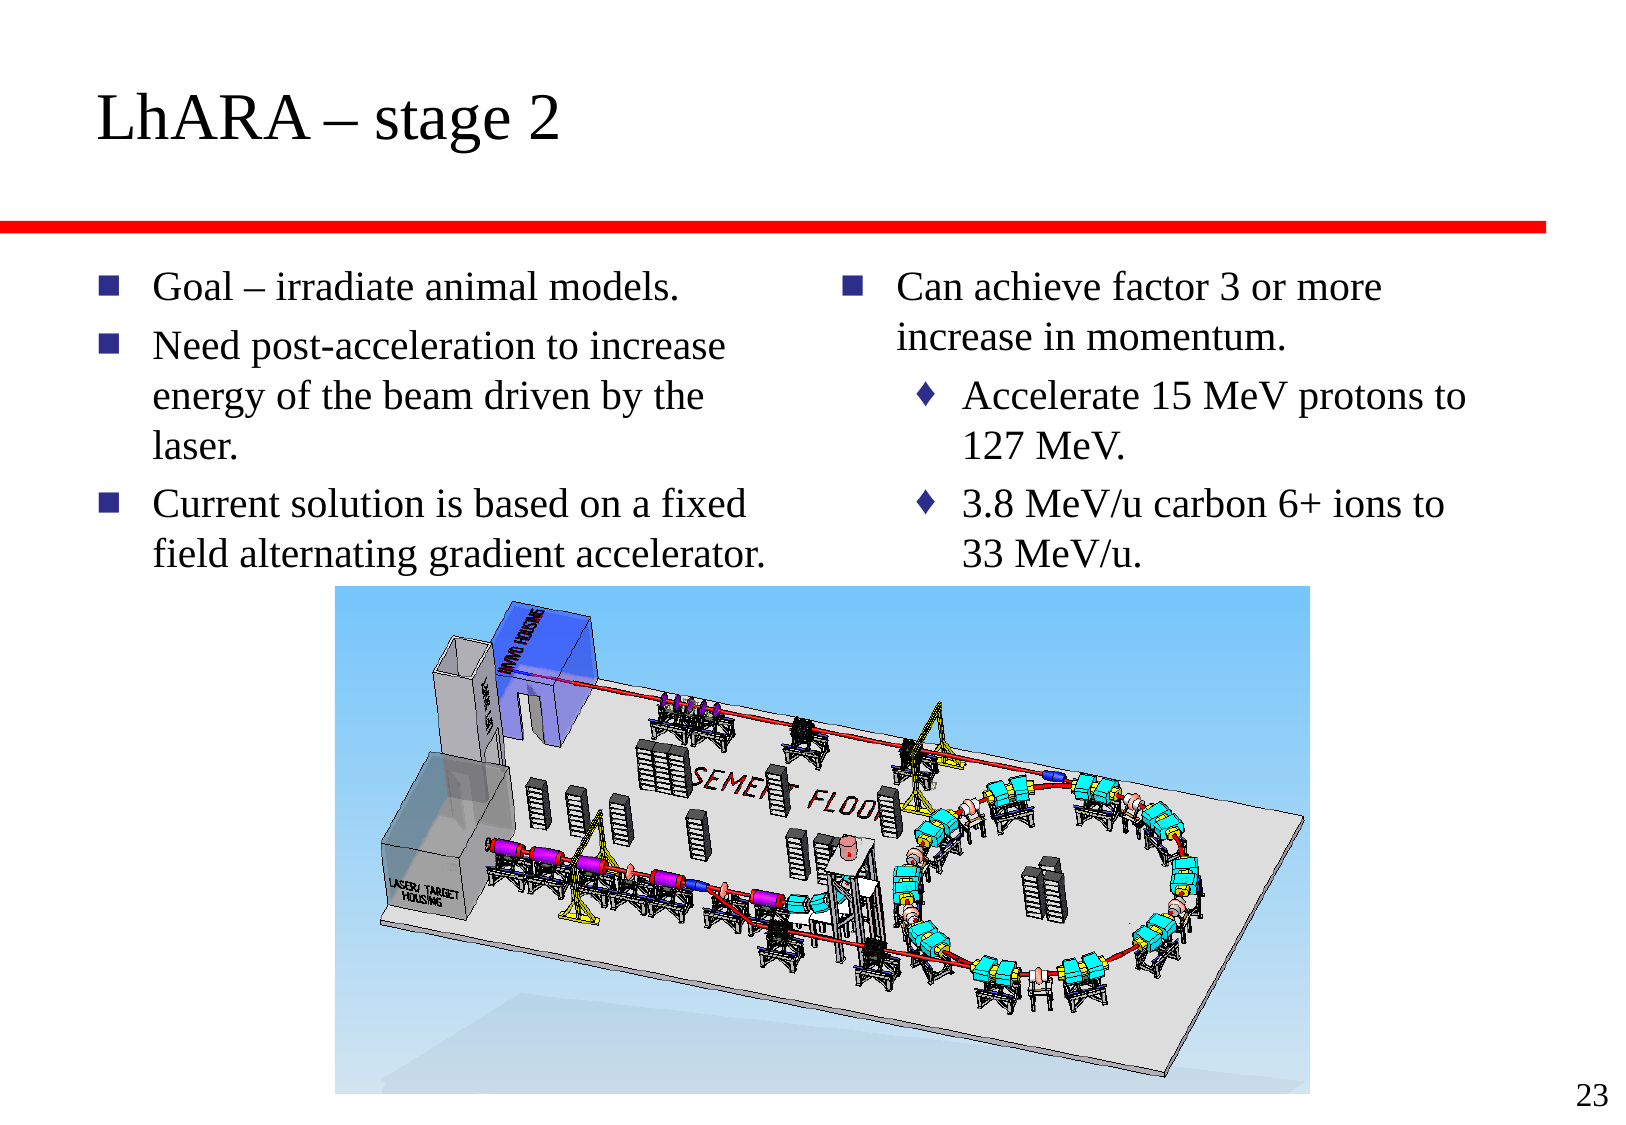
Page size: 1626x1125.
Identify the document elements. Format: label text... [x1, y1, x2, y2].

list Goal – irradiate animal models. Need post-acceleration to increase energy of the beam driven by the laser. Current solution is based on a fixed field alternating gradient accelerator. [80, 251, 801, 1095]
title LhARA – stage 2 [80, 18, 1544, 207]
text_box 23 [1174, 1065, 1624, 1125]
picture [334, 585, 1311, 1095]
list Can achieve factor 3 or more increase in momentum. Accelerate 15 MeV protons to 127 MeV. 3.8 MeV/u carbon 6+ ions to 33 MeV/u. [824, 251, 1544, 1065]
